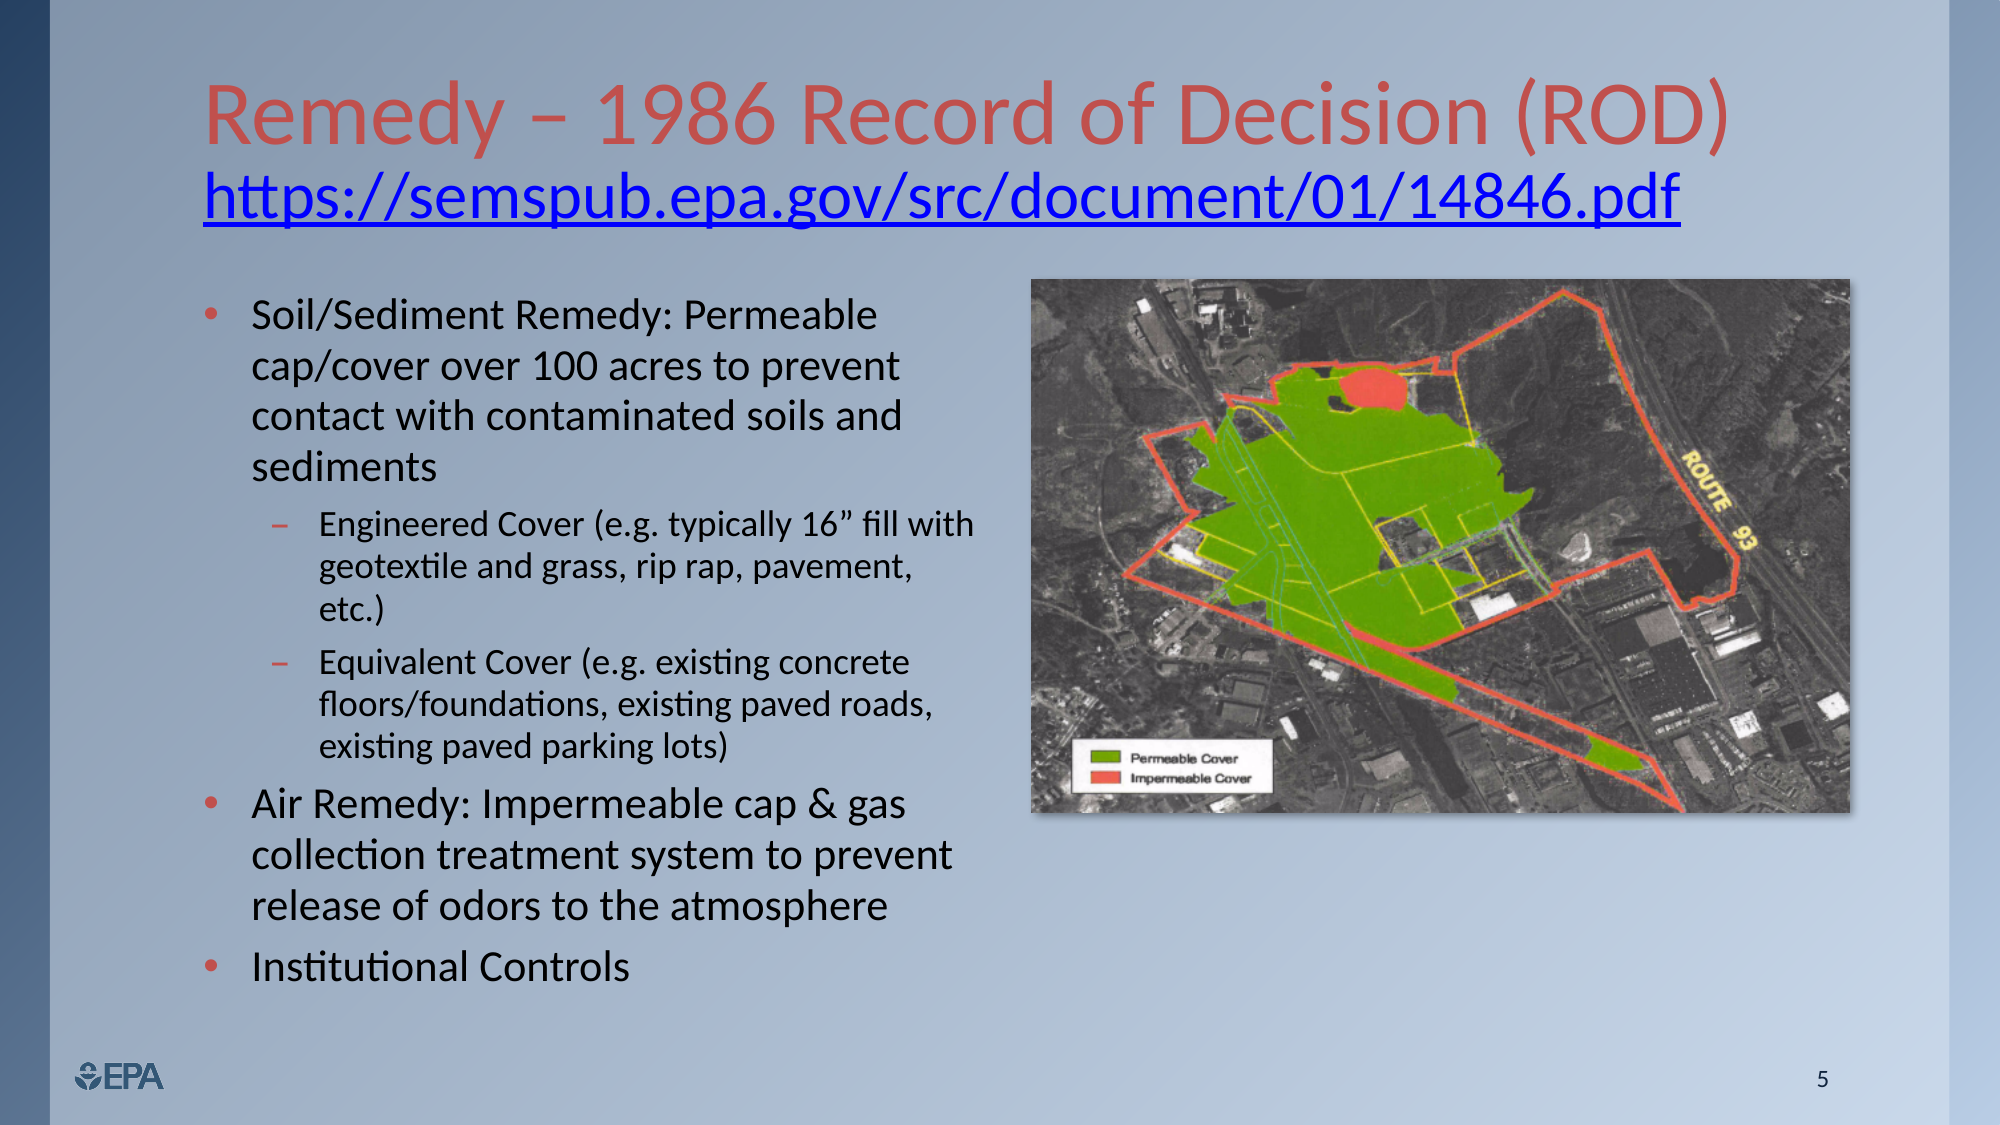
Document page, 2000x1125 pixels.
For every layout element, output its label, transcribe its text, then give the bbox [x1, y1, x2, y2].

picture [74, 1062, 169, 1092]
picture [1031, 279, 1850, 813]
slide_number 5 [1667, 1050, 1850, 1103]
title Remedy – 1986 Record of Decision (ROD) https://semspub.epa.gov/src/document/01/14846.pdf [183, 12, 1850, 242]
list Soil/Sediment Remedy: Permeable cap/cover over 100 acres to prevent contact with contaminated soils and sediments Engineered Cover (e.g. typically 16” fill with geotextile and grass, rip rap, pavement, etc.) Equivalent Cover (e.g. existing concrete floors/foundations, existing paved roads, existing paved parking lots) Air Remedy: Impermeable cap & gas collection treatment system to prevent release of odors to the atmosphere Institutional Controls [183, 279, 1000, 1013]
